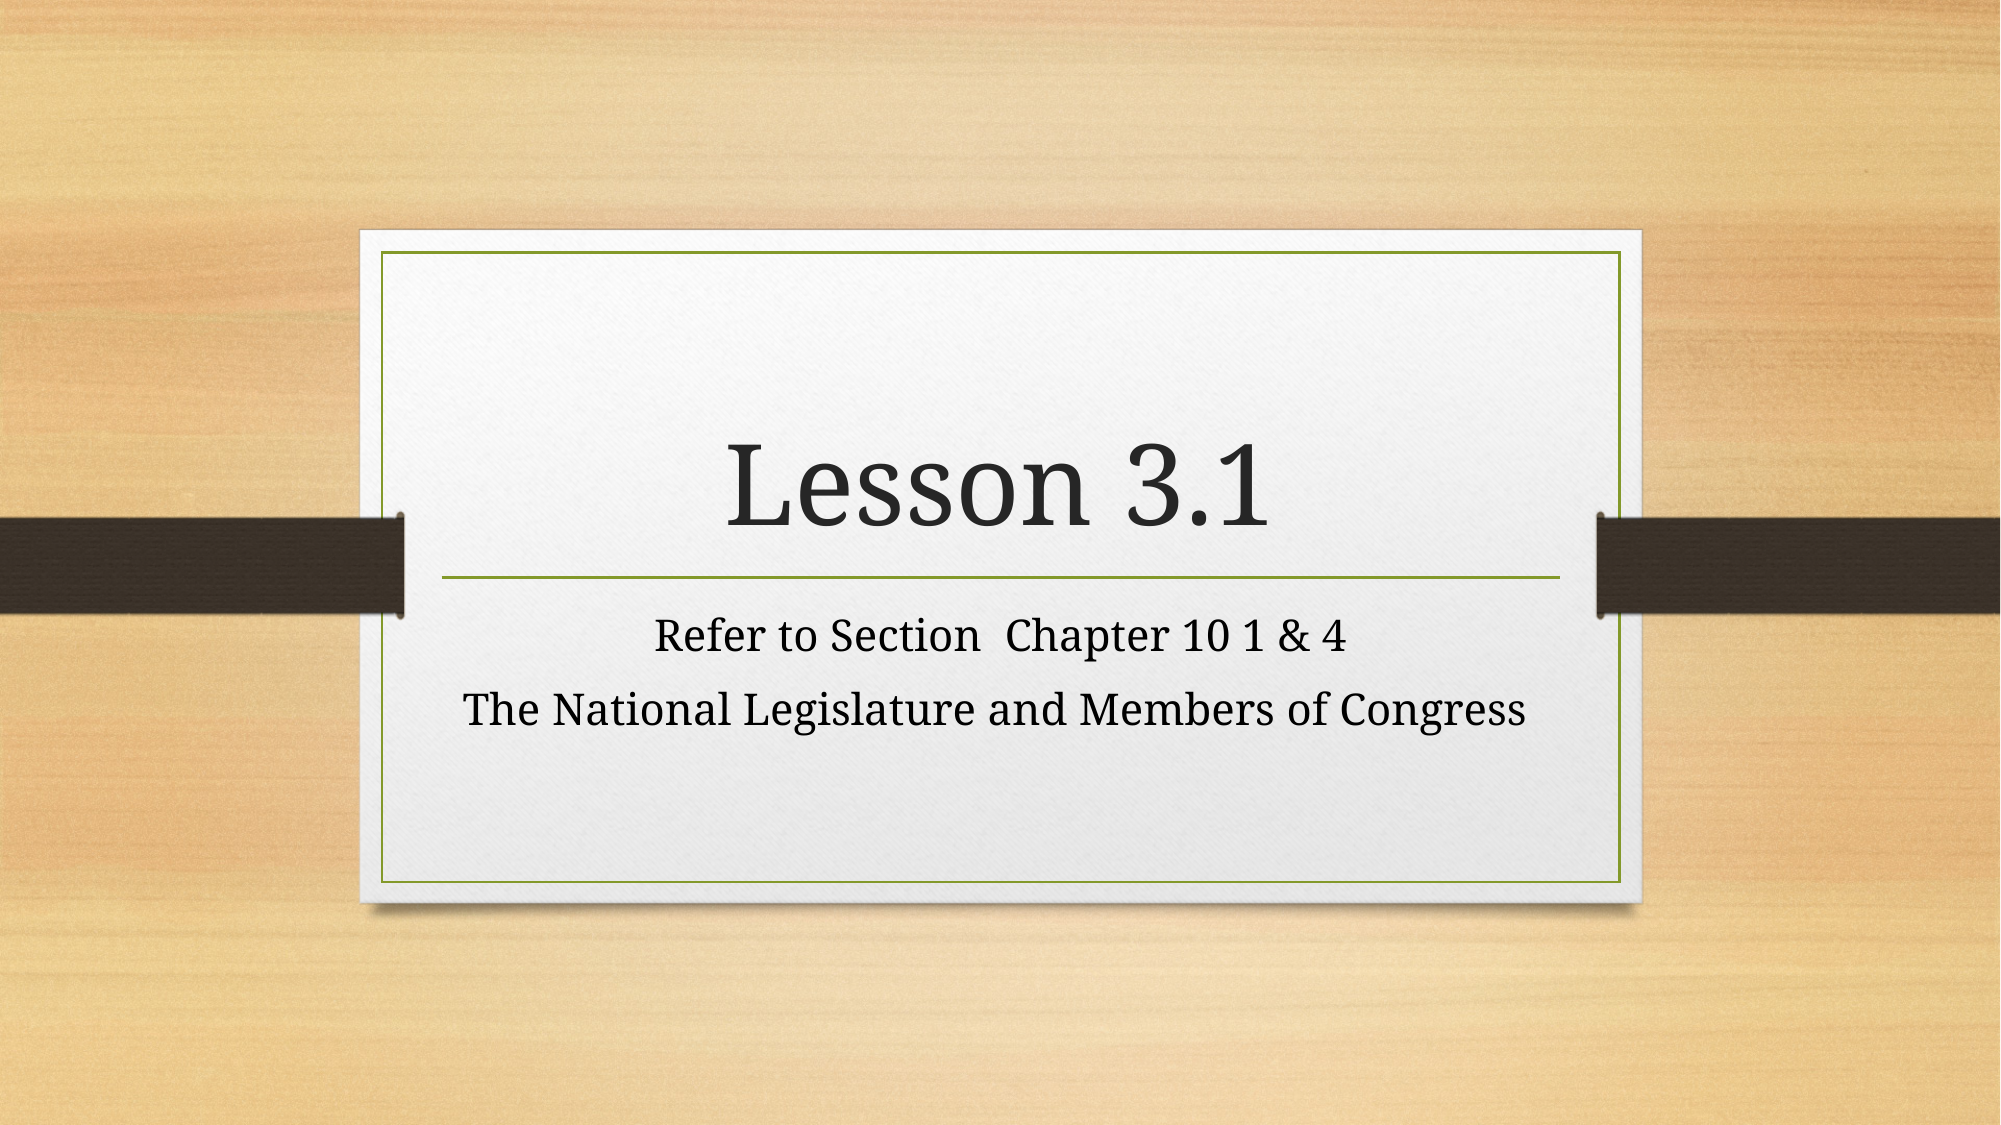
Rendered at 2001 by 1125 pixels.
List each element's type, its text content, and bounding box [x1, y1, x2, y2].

subtitle Refer to Section Chapter 10 1 & 4 The National Legislature and Members of Congress [441, 600, 1560, 817]
picture [0, 0, 2001, 1125]
title Lesson 3.1 [441, 306, 1560, 556]
